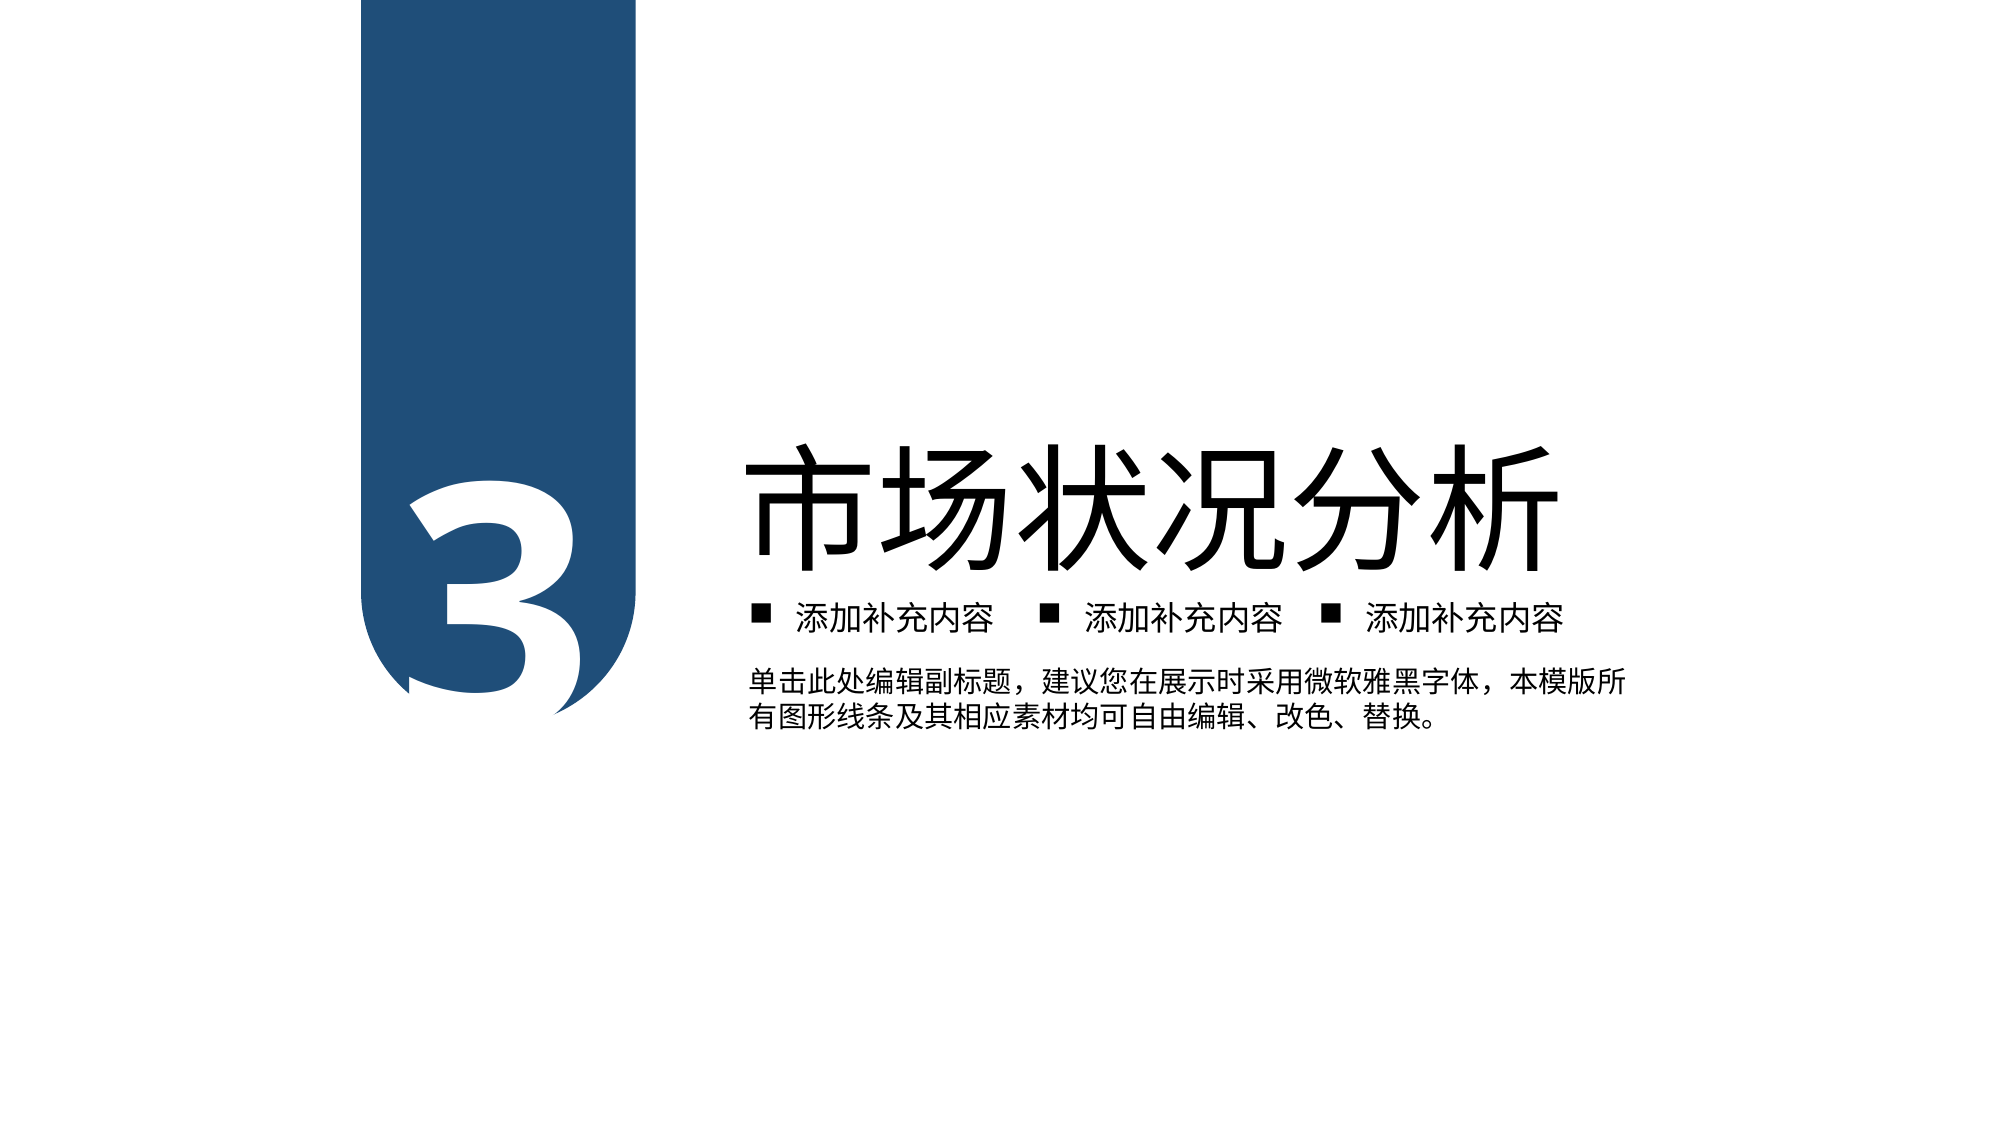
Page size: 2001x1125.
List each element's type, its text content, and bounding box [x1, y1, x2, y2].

text_box 添加补充内容 [1022, 590, 1329, 685]
text_box 市场状况分析 [724, 415, 1677, 596]
text_box 添加补充内容 [1329, 590, 1590, 685]
text_box 添加补充内容 [734, 590, 1022, 685]
text_box 单击此处编辑副标题，建议您在展示时采用微软雅黑字体，本模版所有图形线条及其相应素材均可自由编辑、改色、替换。 [734, 656, 1669, 741]
text_box [360, 0, 637, 378]
text_box 3 [347, 378, 643, 808]
